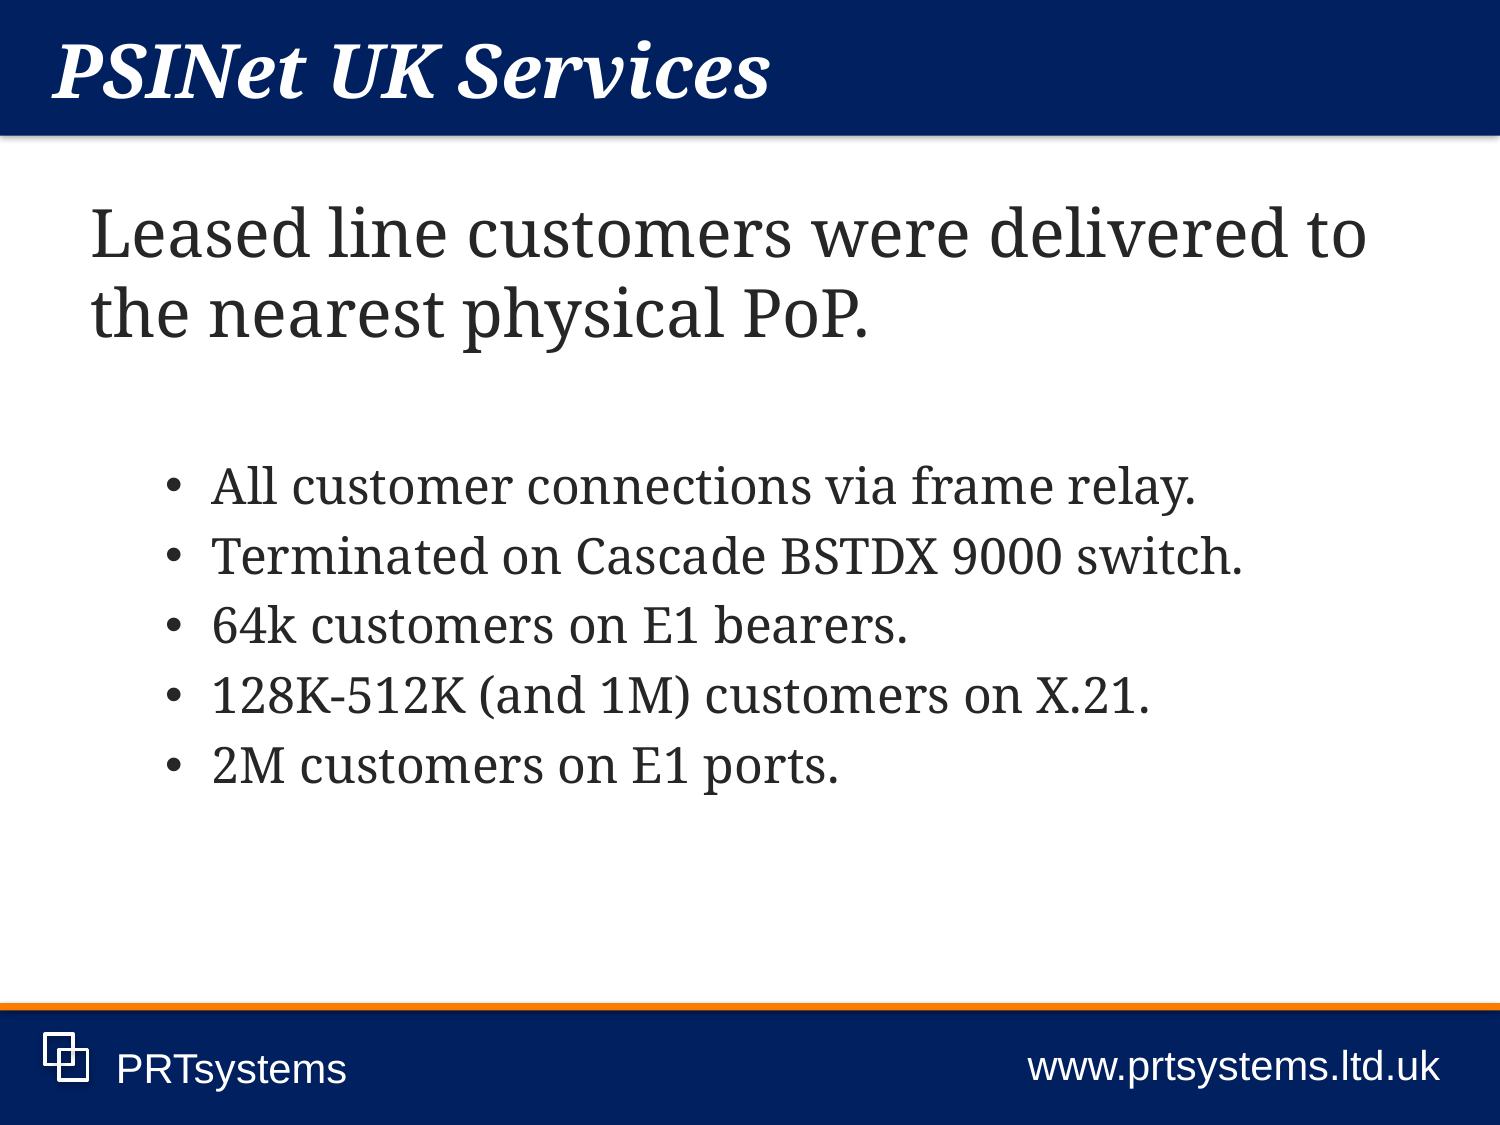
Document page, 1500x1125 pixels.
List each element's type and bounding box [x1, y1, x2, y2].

text_box [0, 0, 1500, 1125]
